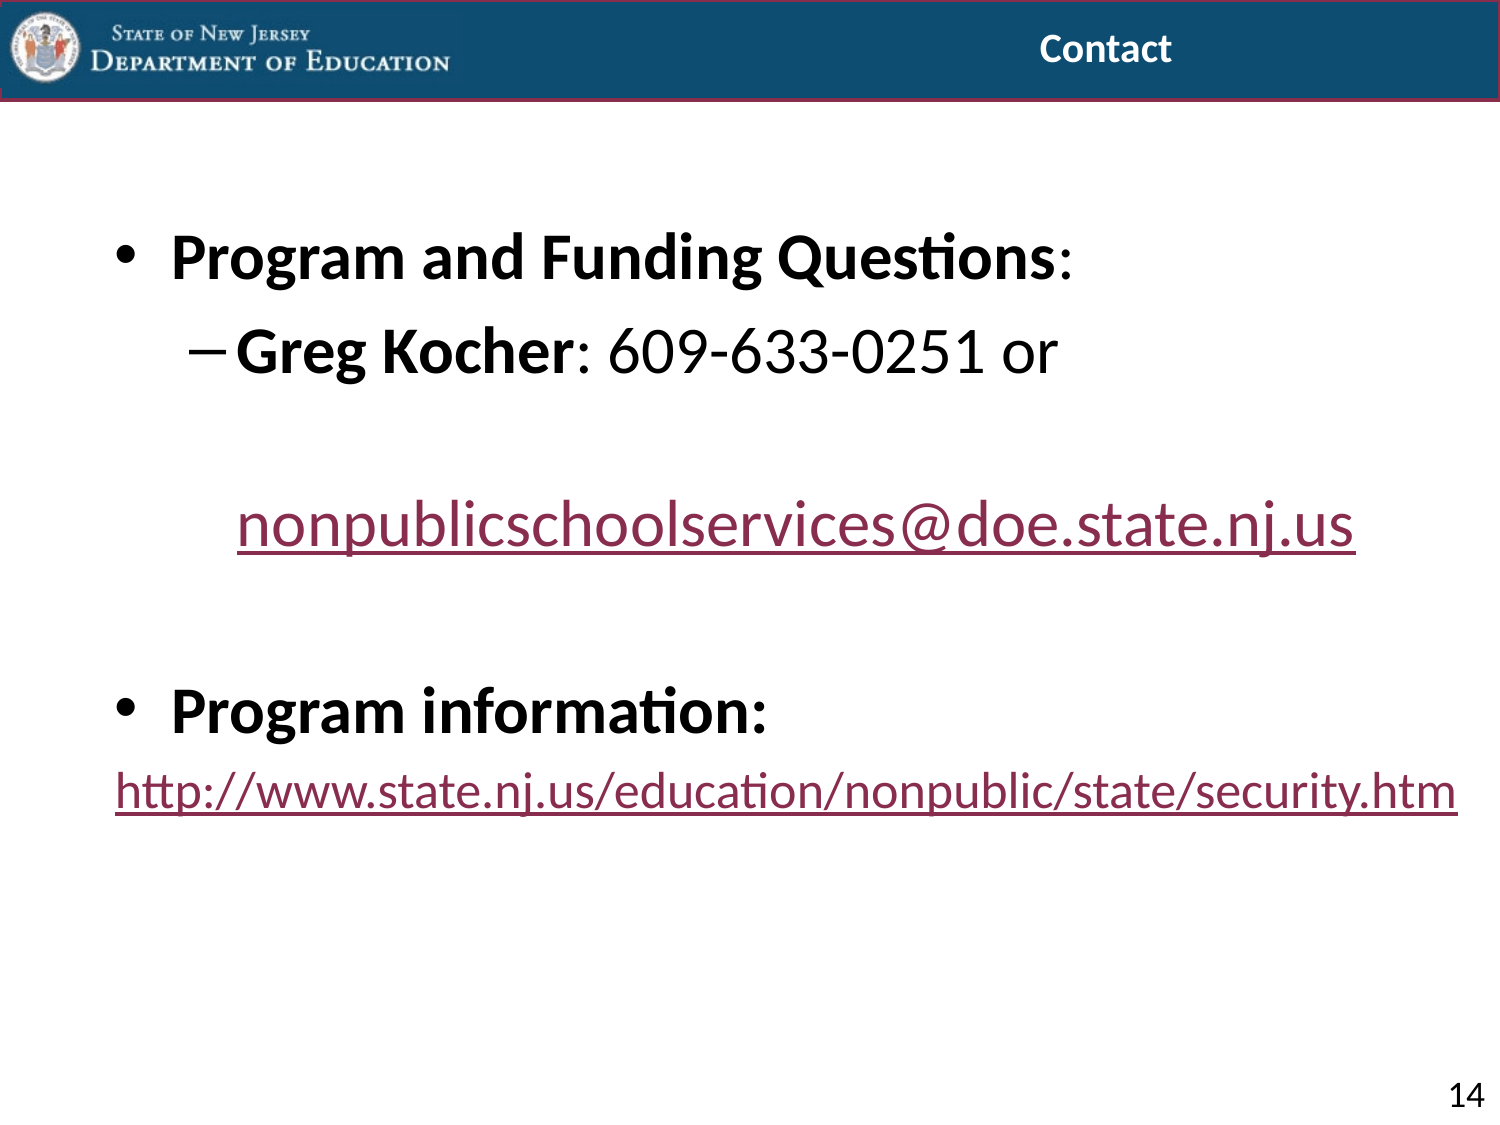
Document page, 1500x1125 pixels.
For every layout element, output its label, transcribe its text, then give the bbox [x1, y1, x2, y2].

picture [0, 7, 463, 88]
list Program and Funding Questions: Greg Kocher: 609-633-0251 or nonpublicschoolservices@doe.state.nj.us Program information: http://www.state.nj.us/education/nonpublic/state/security.htm [99, 112, 1500, 1101]
title Contact [712, 0, 1500, 93]
